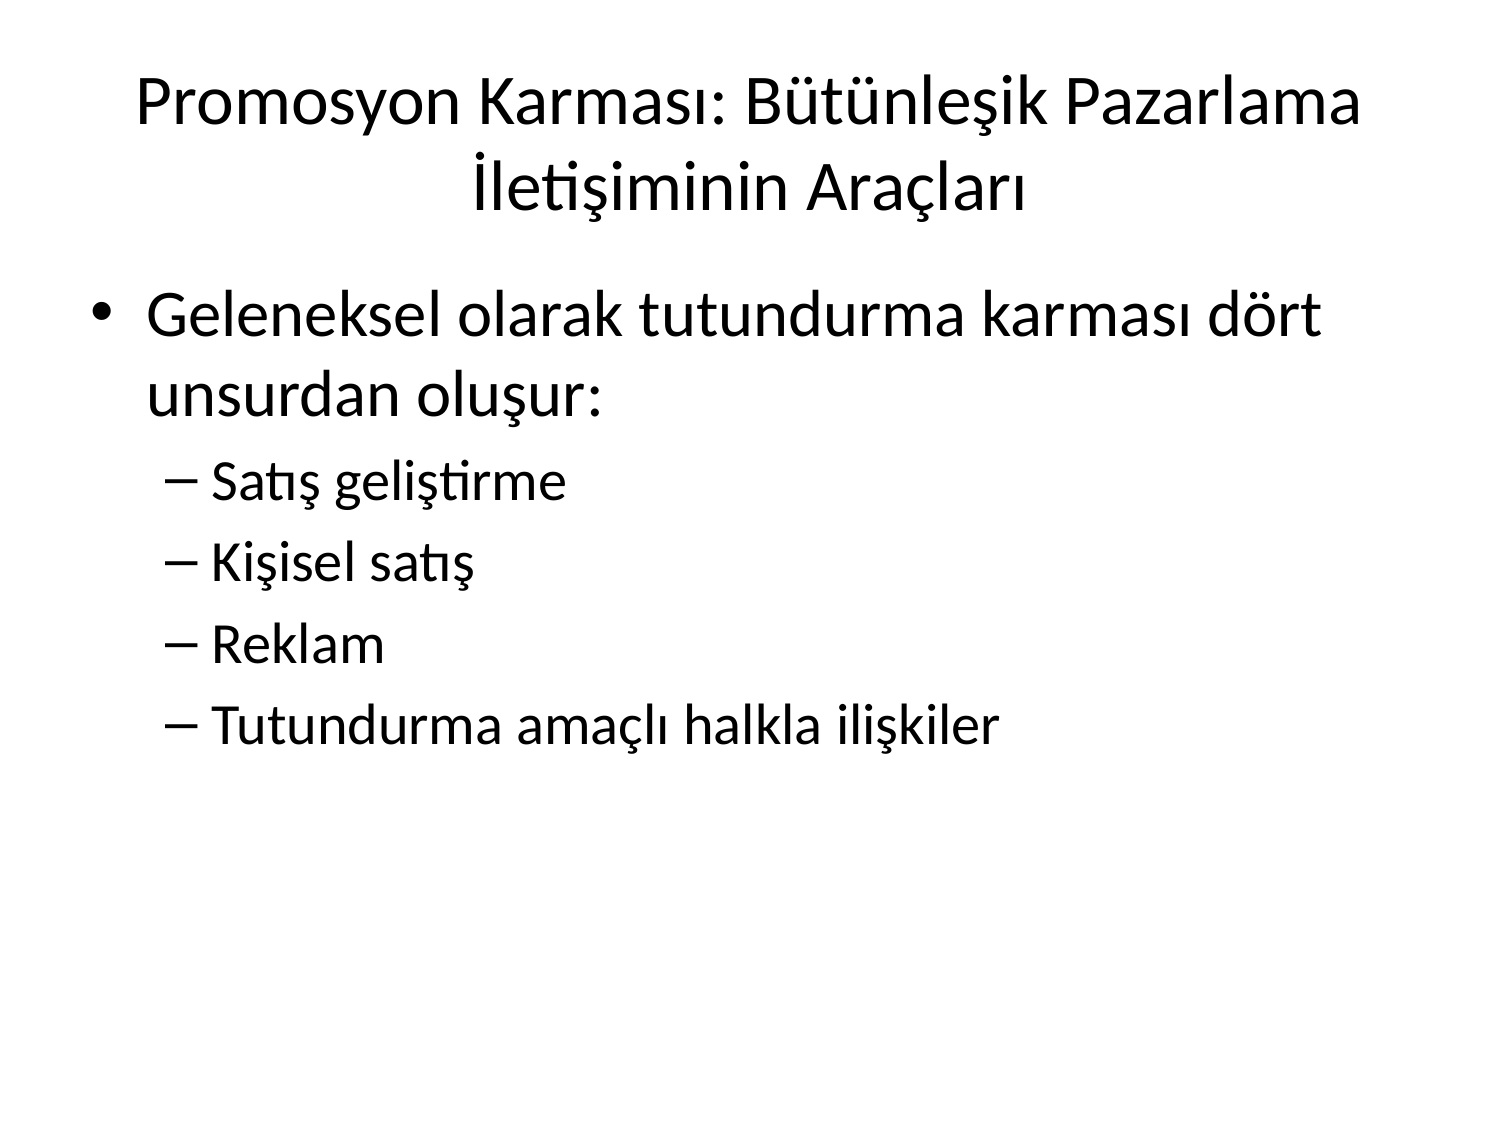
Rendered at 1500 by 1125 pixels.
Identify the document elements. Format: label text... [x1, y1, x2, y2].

list Geleneksel olarak tutundurma karması dört unsurdan oluşur: Satış geliştirme Kişisel satış Reklam Tutundurma amaçlı halkla ilişkiler [75, 262, 1425, 1005]
title Promosyon Karması: Bütünleşik Pazarlama İletişiminin Araçları [75, 45, 1425, 233]
